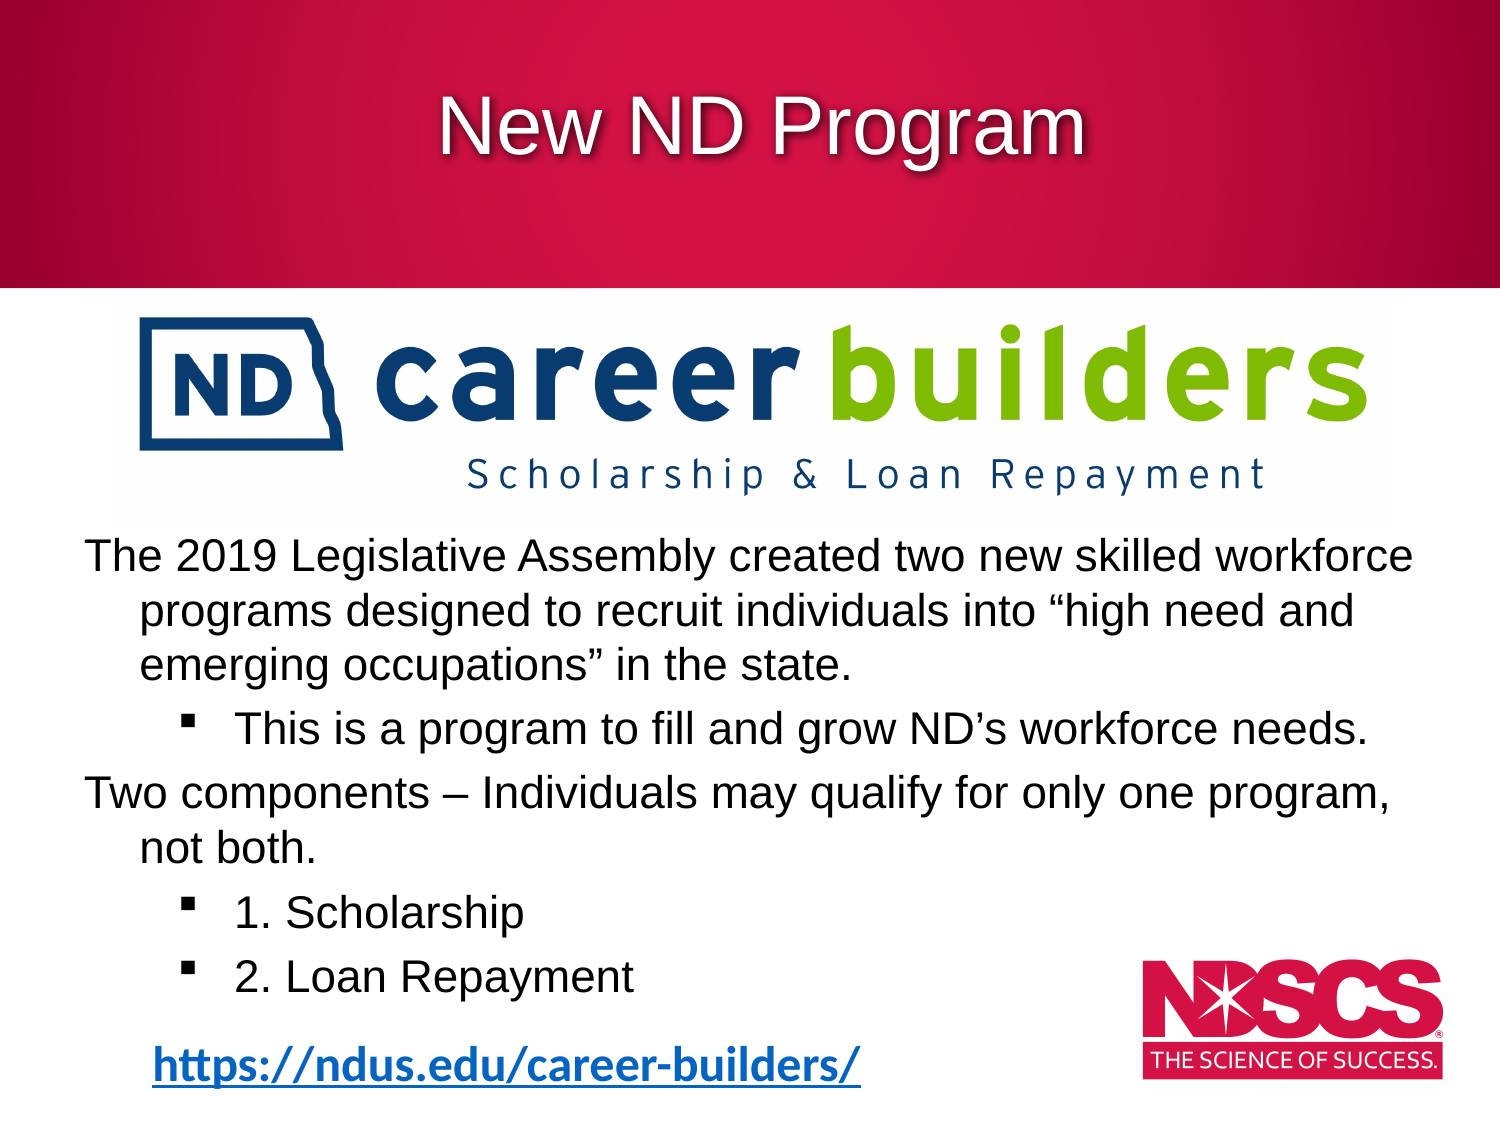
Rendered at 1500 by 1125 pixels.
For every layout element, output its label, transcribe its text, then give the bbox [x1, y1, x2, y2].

picture [0, 0, 1500, 1125]
text_box https://ndus.edu/career-builders/ [62, 1024, 1138, 1099]
title New ND Program [112, 62, 1413, 180]
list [112, 293, 1388, 526]
text_box The 2019 Legislative Assembly created two new skilled workforce programs designed to recruit individuals into “high need and emerging occupations” in the state. This is a program to fill and grow ND’s workforce needs. Two components – Individuals may qualify for only one program, not both. 1. Scholarship 2. Loan Repayment [49, 517, 1461, 1088]
